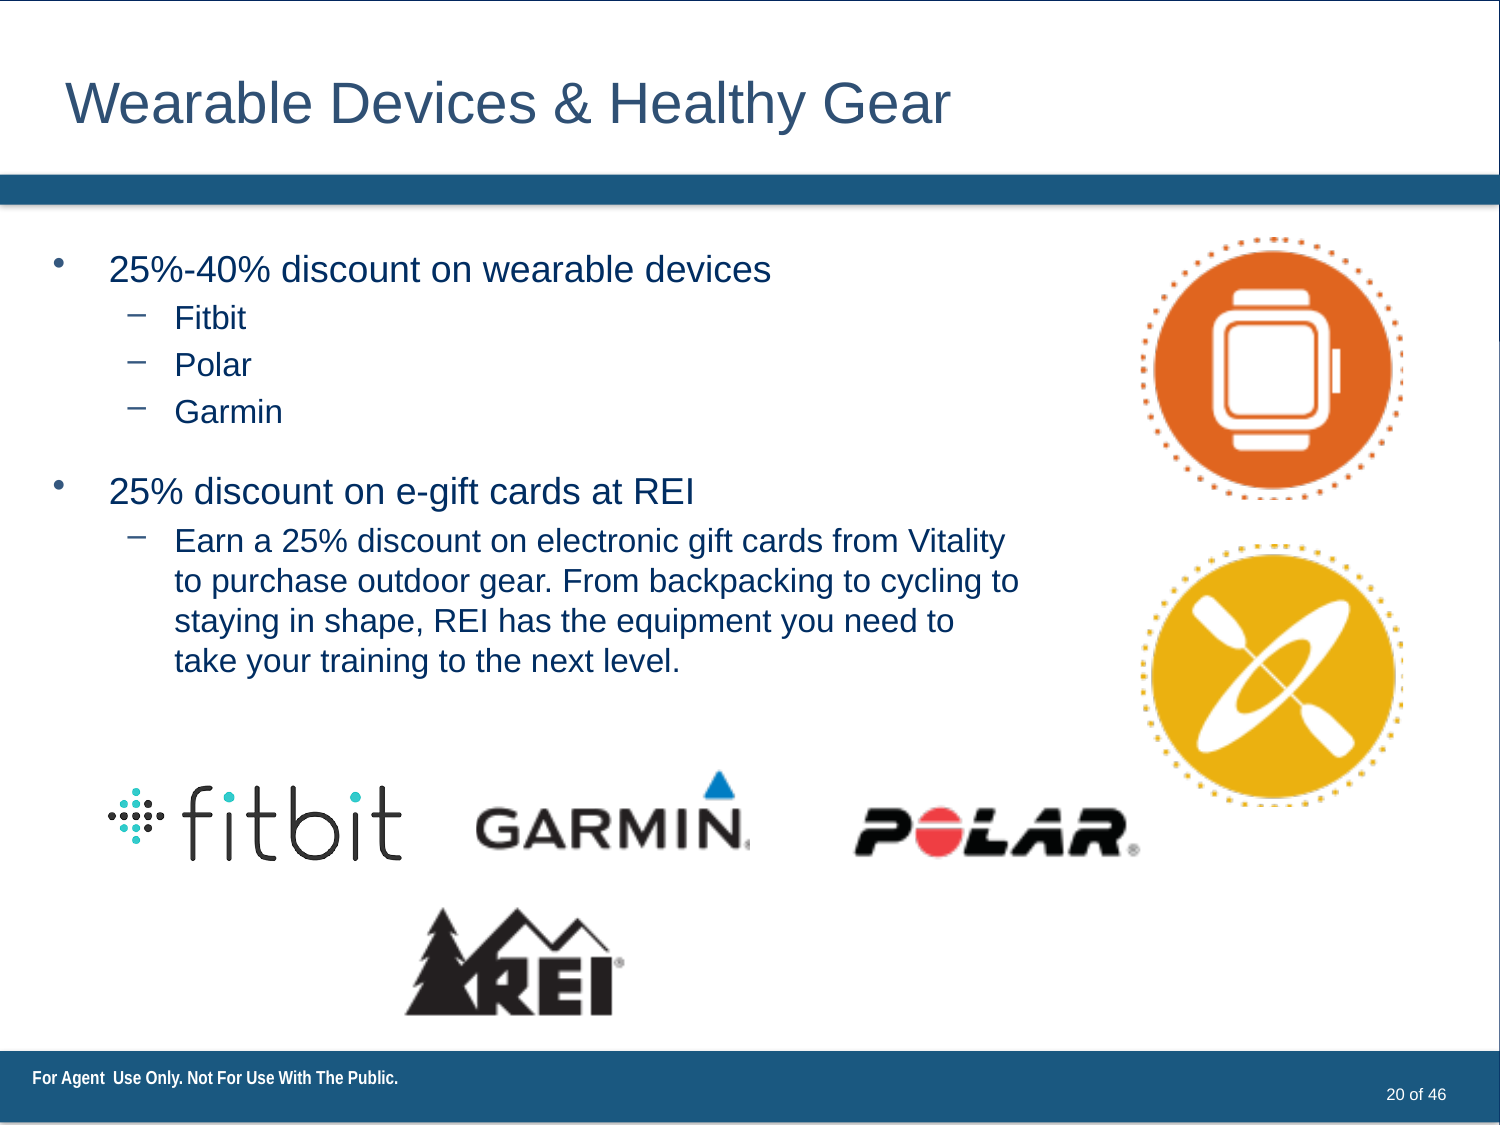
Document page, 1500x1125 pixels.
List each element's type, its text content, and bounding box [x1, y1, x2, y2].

picture [849, 543, 1404, 875]
picture [1140, 237, 1404, 501]
title Wearable Devices & Healthy Gear [50, 37, 1207, 163]
list 25%-40% discount on wearable devices Fitbit Polar Garmin 25% discount on e-gift cards at REI Earn a 25% discount on electronic gift cards from Vitality to purchase outdoor gear. From backpacking to cycling to staying in shape, REI has the equipment you need to take your training to the next level. [37, 237, 1039, 758]
picture [476, 768, 751, 851]
picture [94, 768, 419, 875]
picture [397, 903, 631, 1016]
